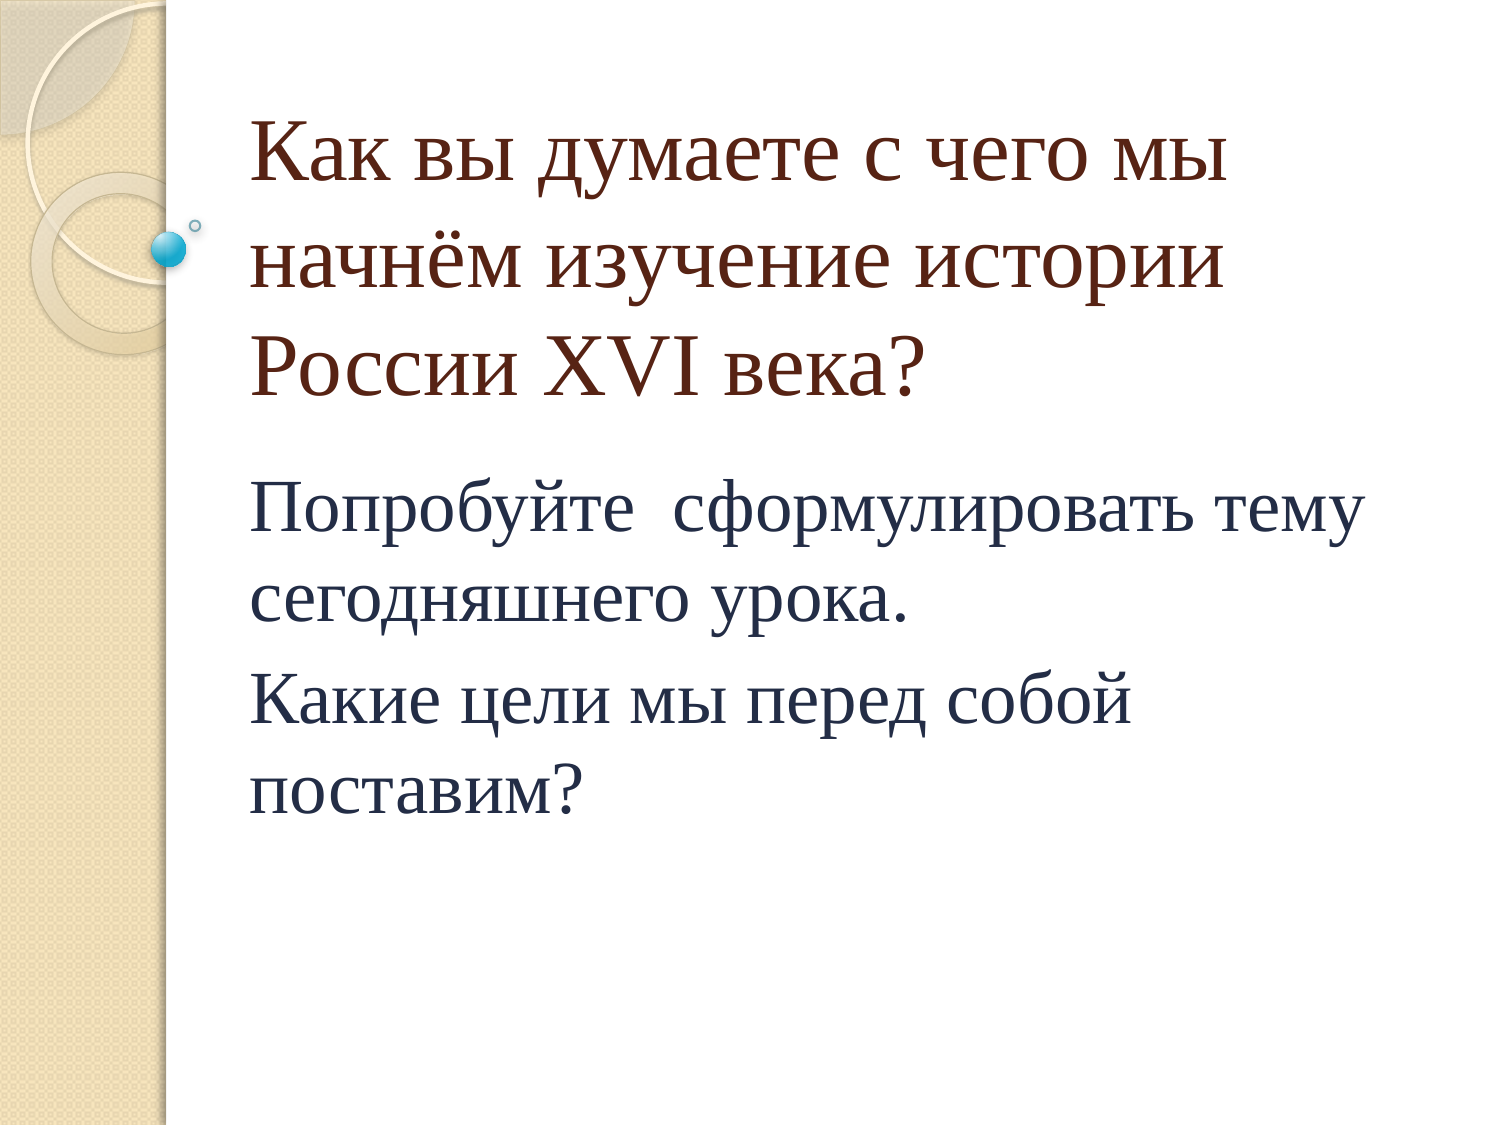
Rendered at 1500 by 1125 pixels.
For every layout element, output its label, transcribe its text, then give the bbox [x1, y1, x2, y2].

subtitle Попробуйте сформулировать тему сегодняшнего урока. Какие цели мы перед собой поставим? [230, 456, 1446, 928]
title Как вы думаете с чего мы начнём изучение истории России XVI века? [234, 59, 1450, 421]
